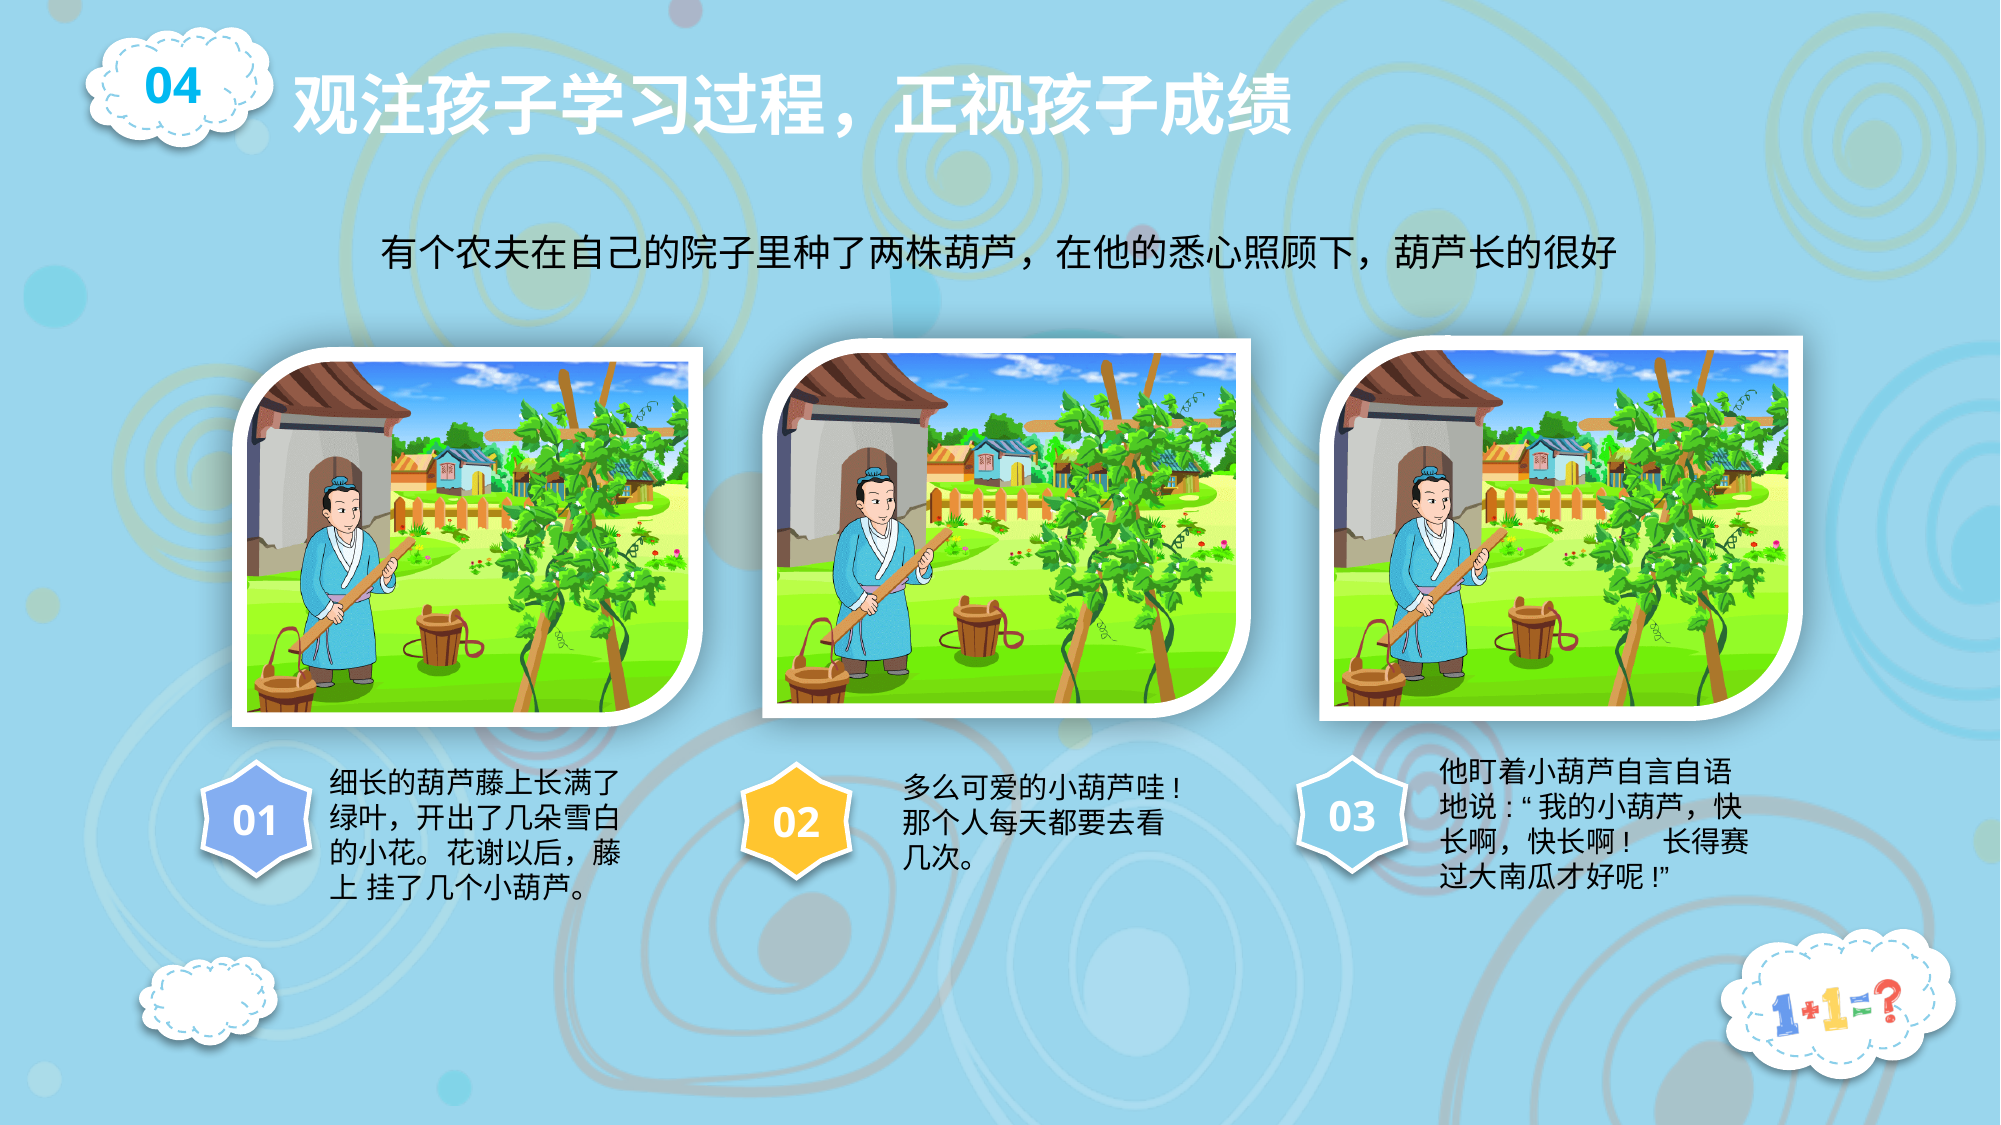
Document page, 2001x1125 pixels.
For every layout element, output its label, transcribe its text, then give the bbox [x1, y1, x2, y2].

text_box 细长的葫芦藤上长满了绿叶，开出了几朵雪白的小花。花谢以后，藤上 挂了几个小葫芦。 [314, 757, 641, 913]
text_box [139, 956, 278, 1046]
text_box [85, 26, 274, 147]
picture [1326, 342, 1796, 714]
text_box 他盯着小葫芦自言自语地说: “我的小葫芦，快长啊，快长啊! 长得赛过大南瓜才好呢!” [1425, 745, 1771, 901]
text_box 03 [1297, 756, 1407, 873]
text_box 观注孩子学习过程，正视孩子成绩 [277, 55, 1378, 150]
text_box 01 [201, 760, 311, 878]
picture [239, 354, 696, 720]
text_box 02 [741, 762, 852, 880]
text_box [1721, 928, 1956, 1079]
text_box 多么可爱的小葫芦哇! 那个人每天都要去看几次。 [887, 761, 1208, 882]
picture [769, 345, 1244, 711]
text_box 有个农夫在自己的院子里种了两株葫芦，在他的悉心照顾下，葫芦长的很好 [365, 221, 1634, 282]
